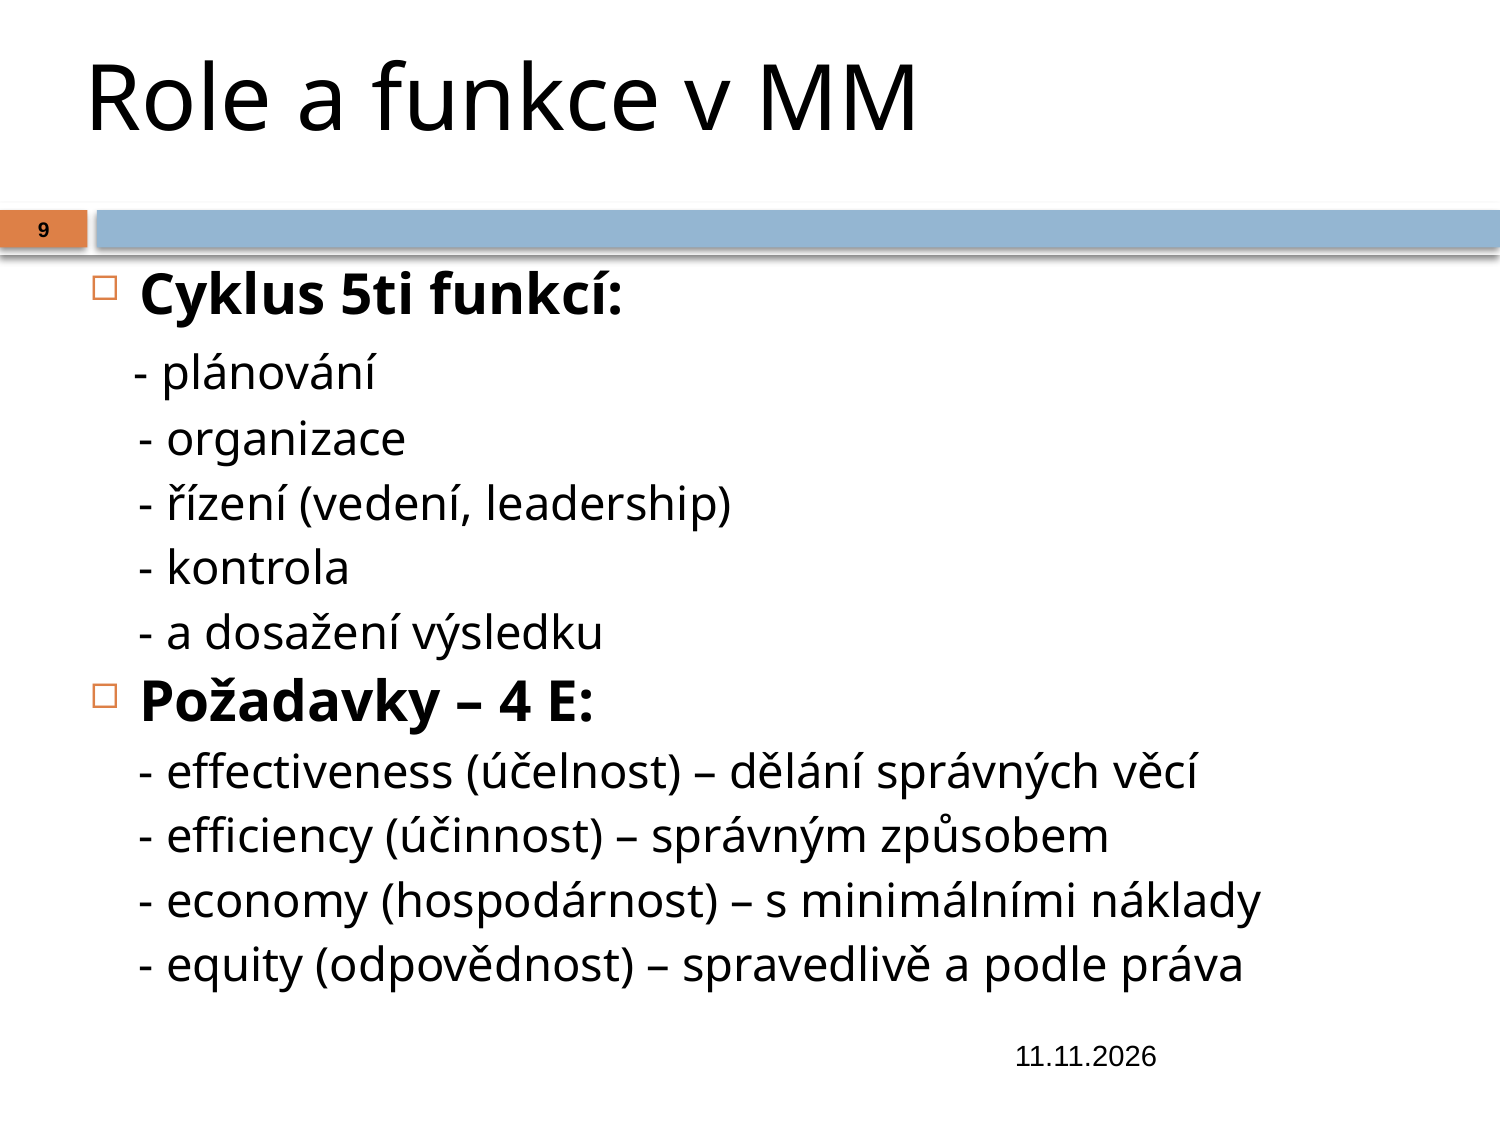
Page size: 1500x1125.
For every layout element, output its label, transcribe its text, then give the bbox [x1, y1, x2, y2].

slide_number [999, 1025, 1438, 1085]
slide_number 9 [0, 208, 88, 249]
title Role a funkce v MM [70, 0, 1296, 188]
list Cyklus 5ti funkcí: - plánování - organizace - řízení (vedení, leadership) - kontrola - a dosažení výsledku Požadavky – 4 E: - effectiveness (účelnost) – dělání správných věcí - efficiency (účinnost) – správným způsobem - economy (hospodárnost) – s minimálními náklady - equity (odpovědnost) – spravedlivě a podle práva [75, 257, 1425, 1005]
